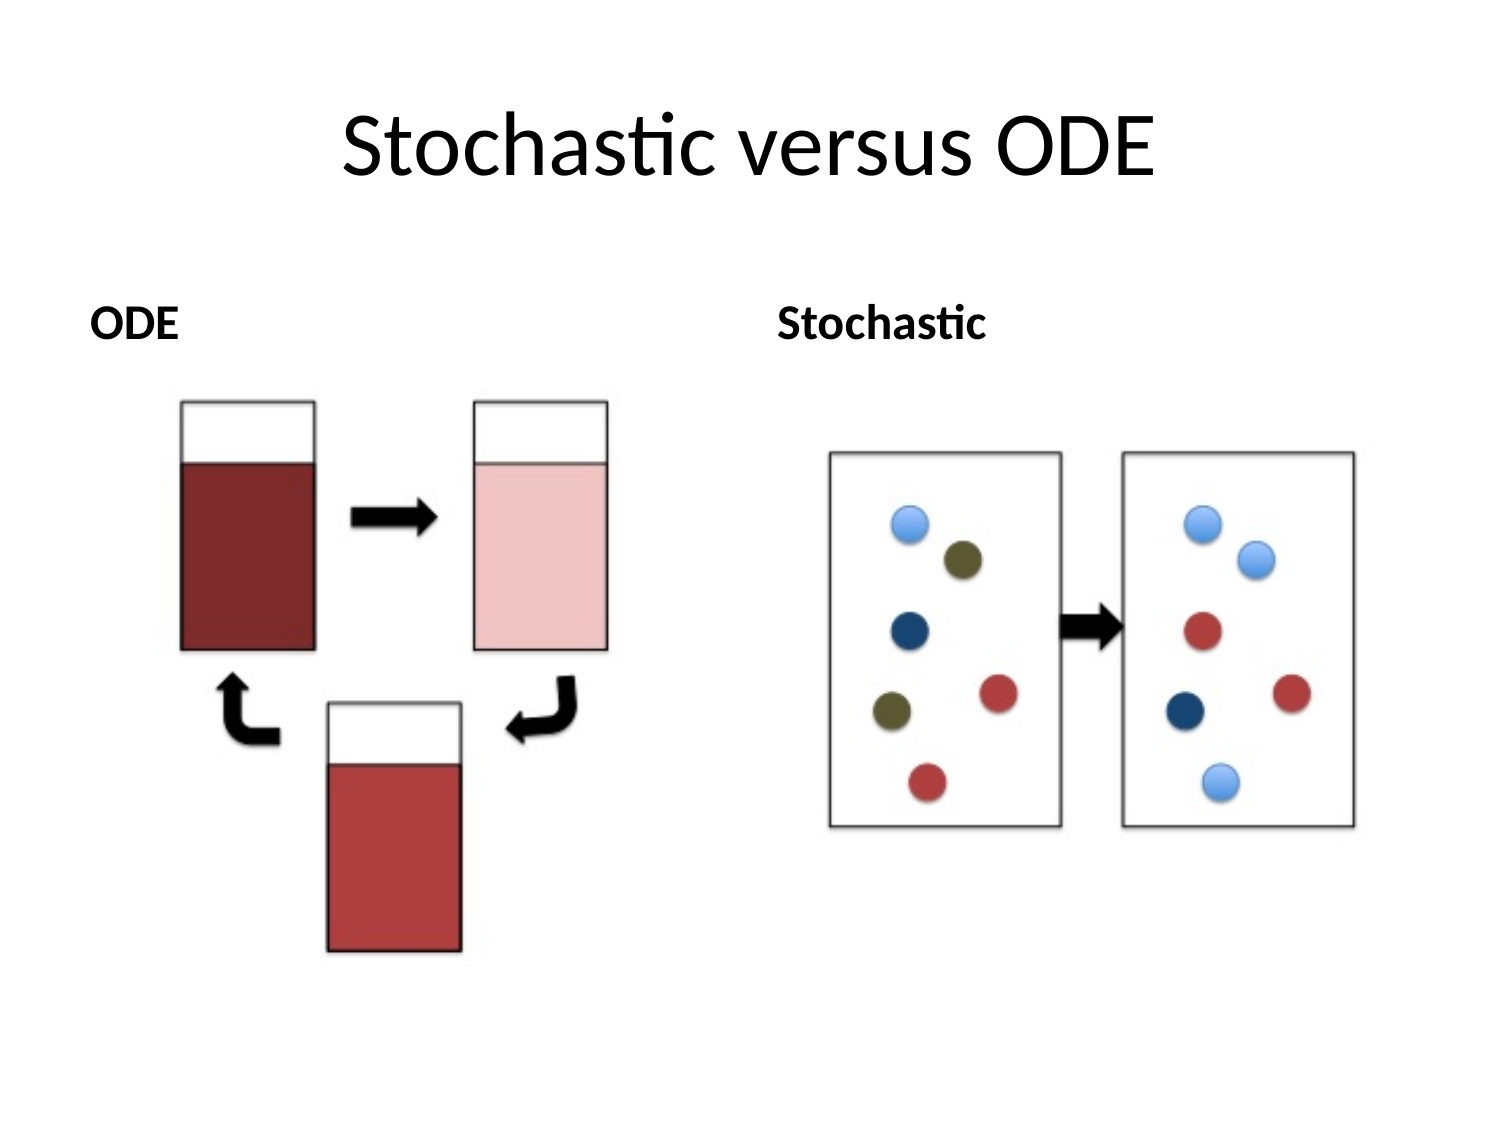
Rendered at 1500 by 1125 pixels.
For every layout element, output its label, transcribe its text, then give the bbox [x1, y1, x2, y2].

title Stochastic versus ODE [75, 45, 1425, 233]
list Stochastic [761, 251, 1425, 357]
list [122, 356, 691, 1006]
list ODE [75, 251, 738, 357]
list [787, 412, 1399, 857]
